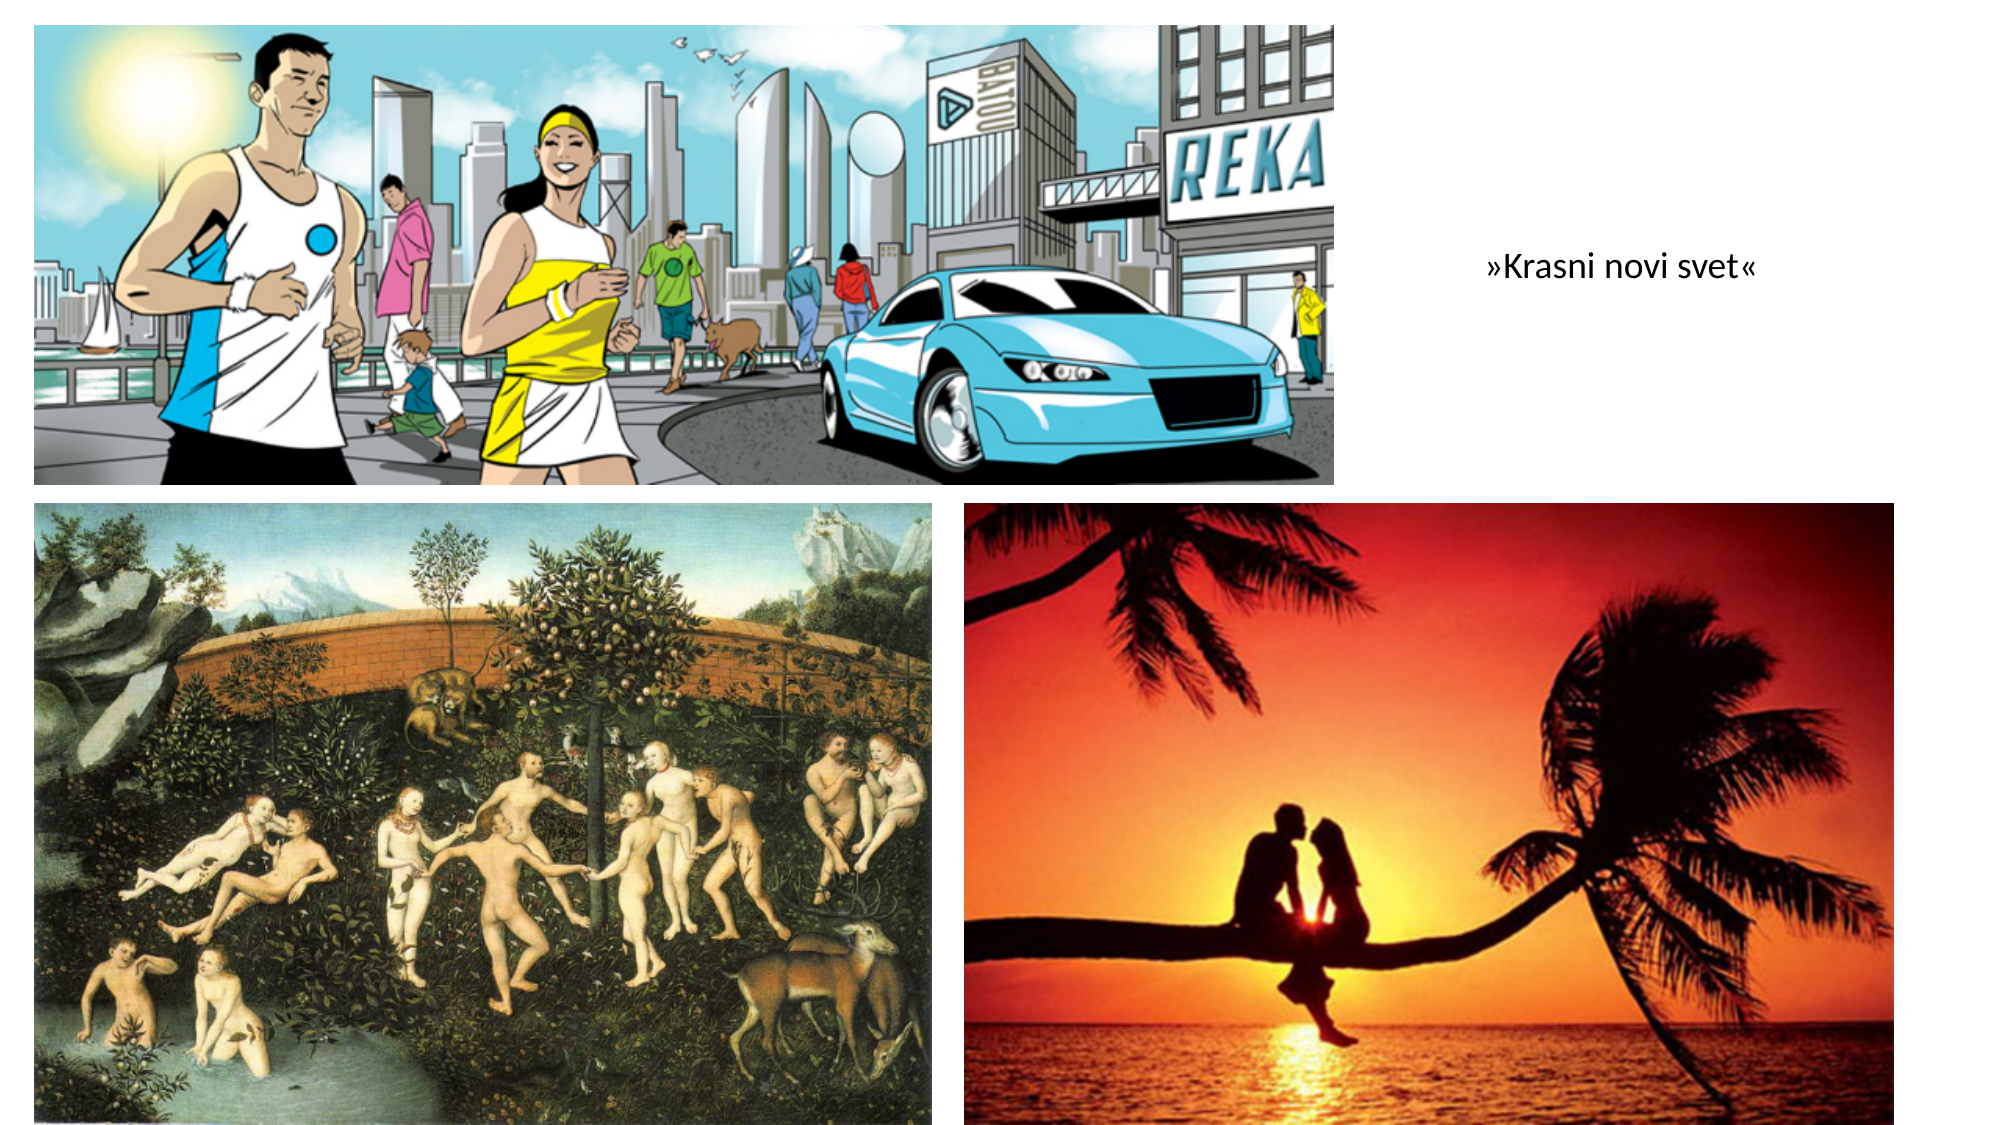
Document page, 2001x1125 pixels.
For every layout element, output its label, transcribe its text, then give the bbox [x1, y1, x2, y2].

text_box »Krasni novi svet« [1469, 233, 1774, 294]
picture [964, 503, 1894, 1125]
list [34, 25, 1334, 485]
picture [34, 503, 932, 1125]
